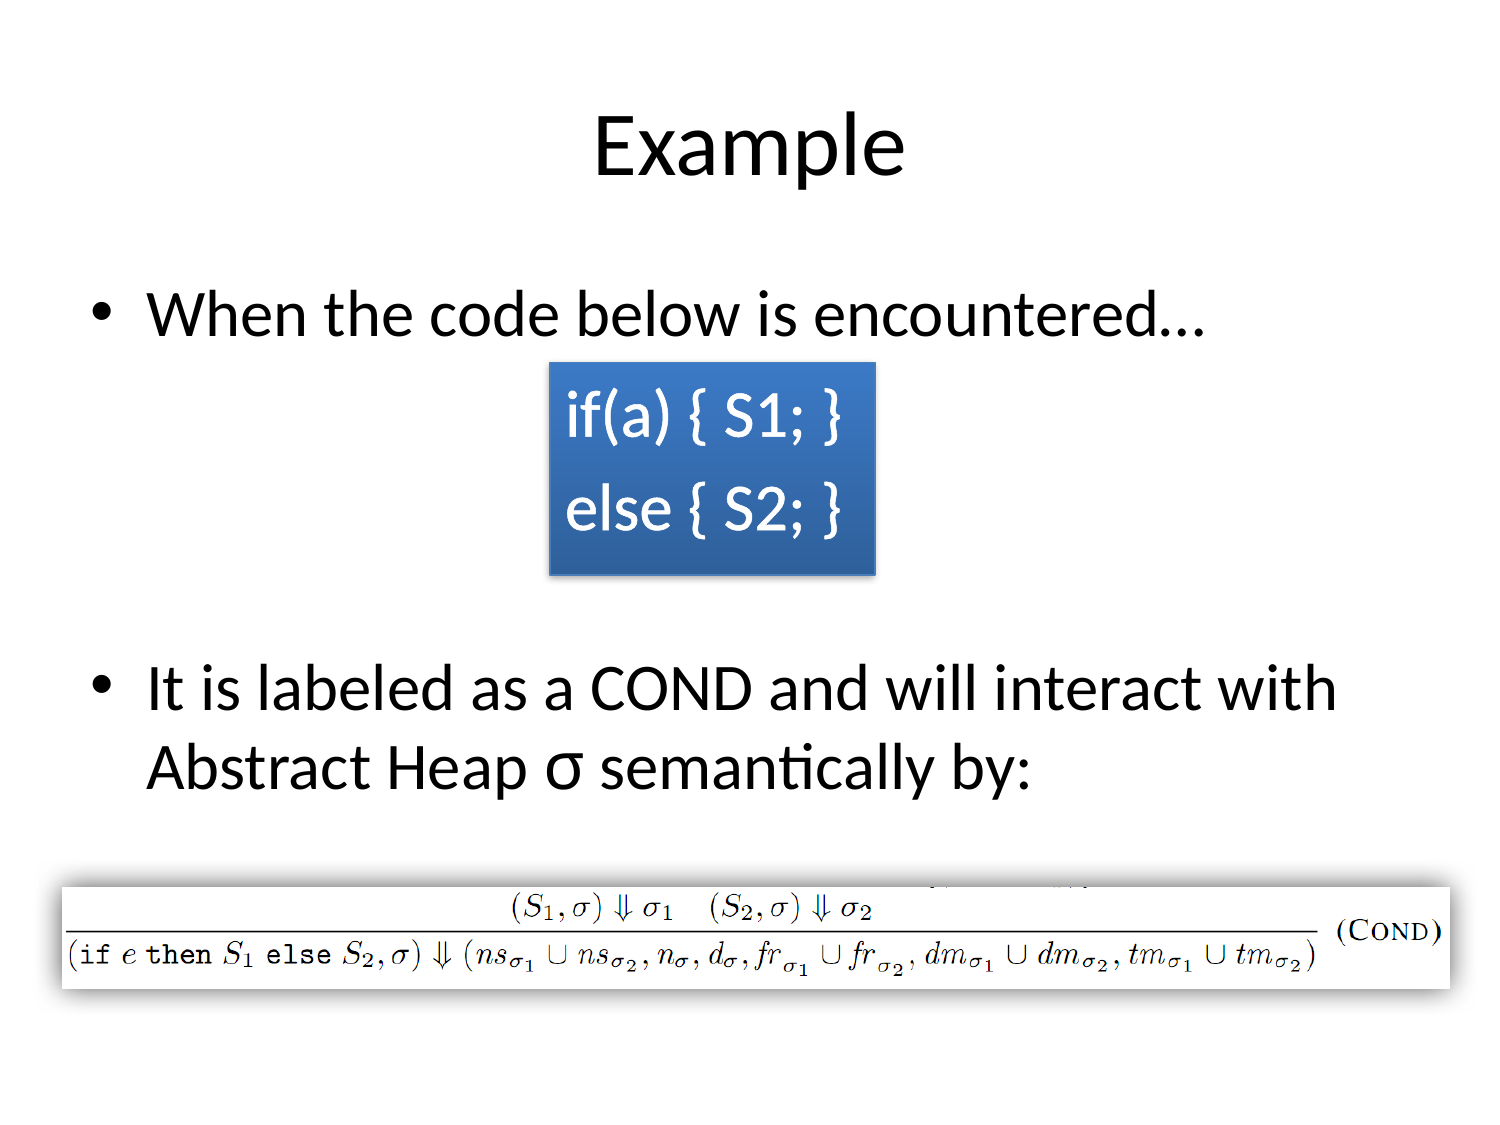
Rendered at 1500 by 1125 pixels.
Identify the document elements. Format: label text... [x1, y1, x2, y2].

title Example [75, 45, 1425, 233]
text_box if(a) { S1; } else { S2; } [549, 362, 876, 576]
picture [62, 887, 1451, 990]
list When the code below is encountered… It is labeled as a COND and will interact with Abstract Heap σ semantically by: [75, 262, 1425, 865]
